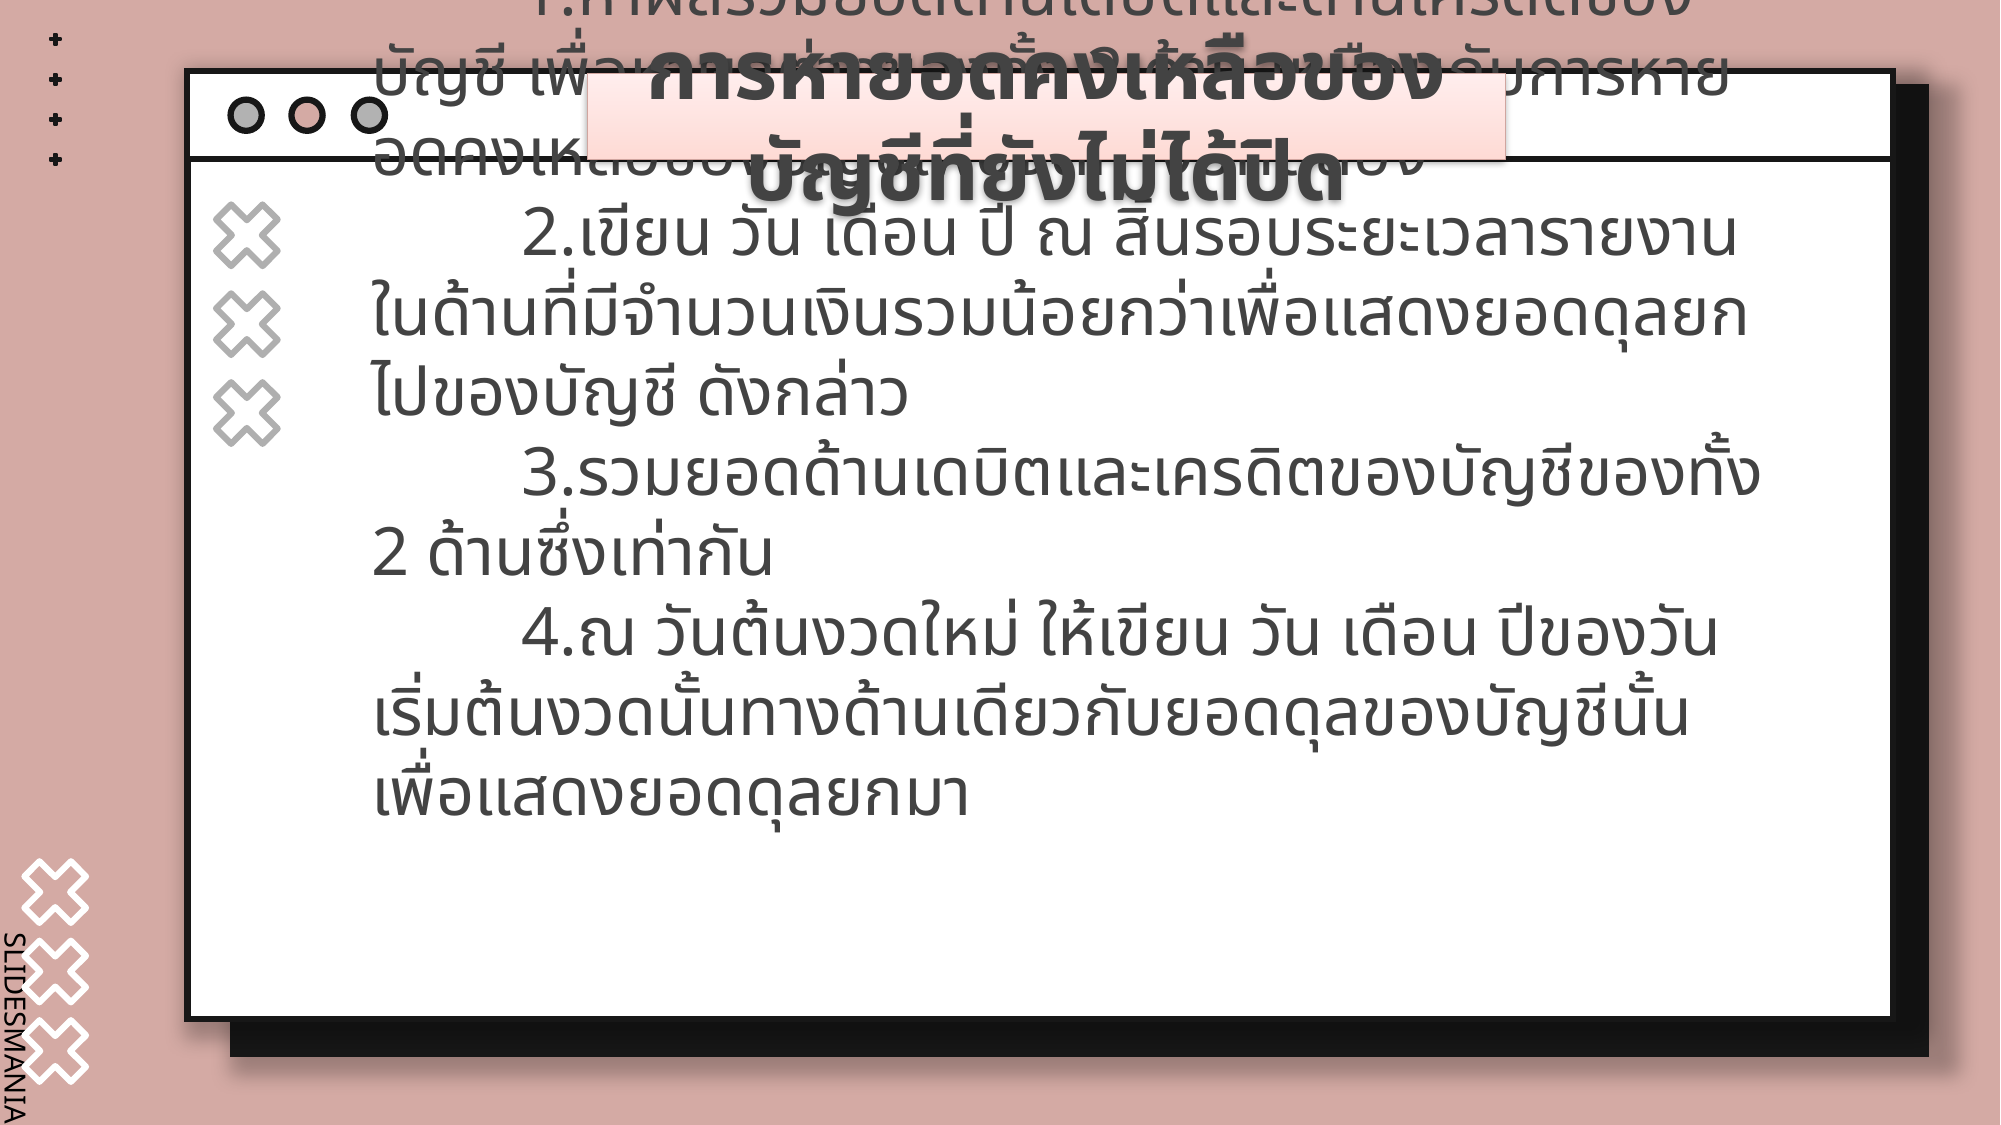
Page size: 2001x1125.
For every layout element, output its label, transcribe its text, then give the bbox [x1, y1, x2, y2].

text_box การแสดงการยกยอดคงเหลือหรือยอดดุลของบัญชี 1.หาผลรวมยอดด้านเดบิตและด้านเครดิตของบัญชี เพื่อหาผลต่างของทั้ง 2 ด้าน เหมือนกับการหายอดคงเหลือของบัญชีเพื่อจัดทำงบทดลอง 2.เขียน วัน เดือน ปี ณ สิ้นรอบระยะเวลารายงานในด้านที่มีจำนวนเงินรวมน้อยกว่าเพื่อแสดงยอดดุลยกไปของบัญชี ดังกล่าว 3.รวมยอดด้านเดบิตและเครดิตของบัญชีของทั้ง 2 ด้านซึ่งเท่ากัน 4.ณ วันต้นงวดใหม่ ให้เขียน วัน เดือน ปีของวันเริ่มต้นงวดนั้นทางด้านเดียวกับยอดดุลของบัญชีนั้น เพื่อแสดงยอดดุลยกมา [351, 186, 1799, 849]
text_box การหายอดคงเหลือของบัญชีที่ยังไม่ได้ปิด [587, 73, 1506, 160]
